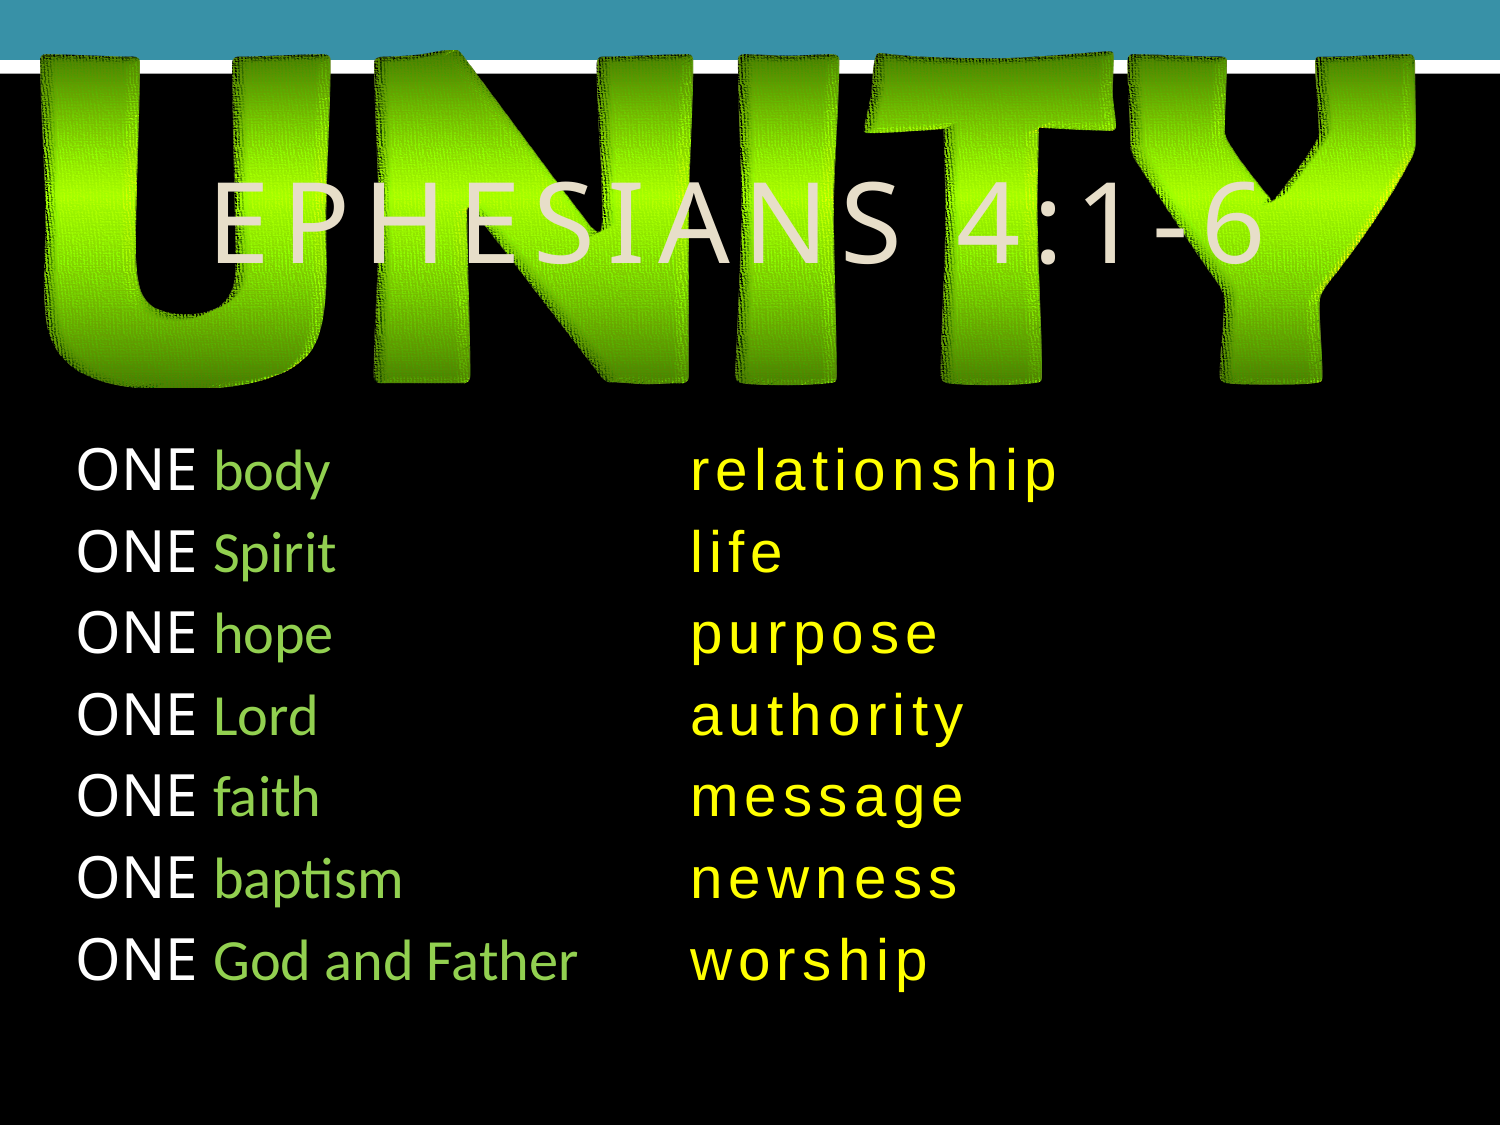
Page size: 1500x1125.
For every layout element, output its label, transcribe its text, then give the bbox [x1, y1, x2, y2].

list ONE body ONE Spirit ONE hope ONE Lord ONE faith ONE baptism ONE God and Father [60, 425, 675, 1125]
text_box relationship life purpose authority message newness worship [675, 425, 1420, 1125]
picture [37, 49, 1420, 388]
